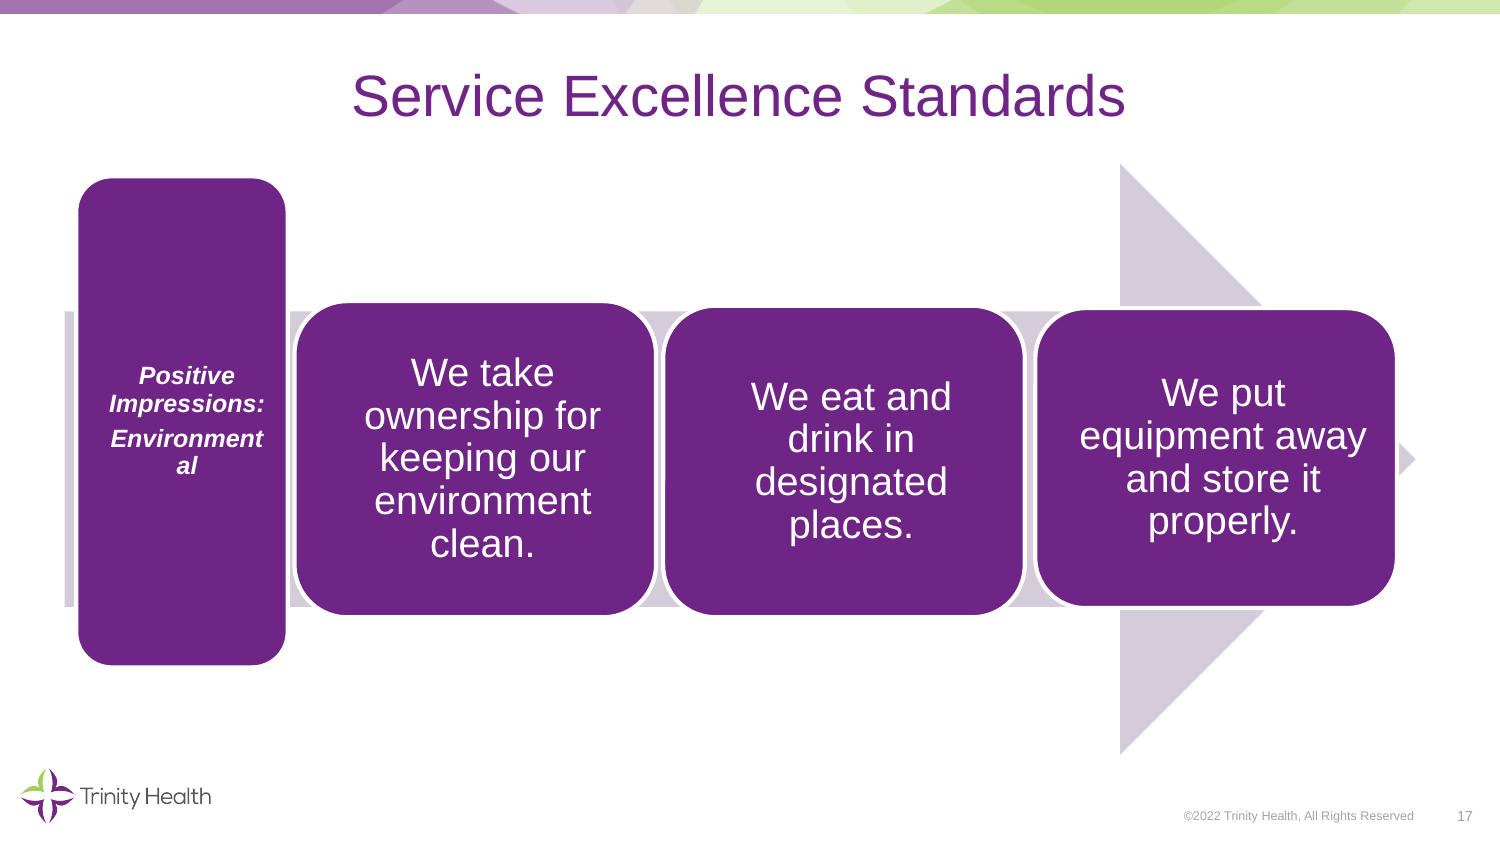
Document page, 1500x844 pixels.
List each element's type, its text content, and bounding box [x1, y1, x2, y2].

title Service Excellence Standards [64, 56, 1415, 139]
picture [0, 0, 1500, 14]
footer ©2022 Trinity Health, All Rights Reserved [799, 800, 1406, 832]
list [64, 163, 1416, 755]
slide_number 17 [1406, 792, 1474, 838]
picture [17, 765, 214, 827]
